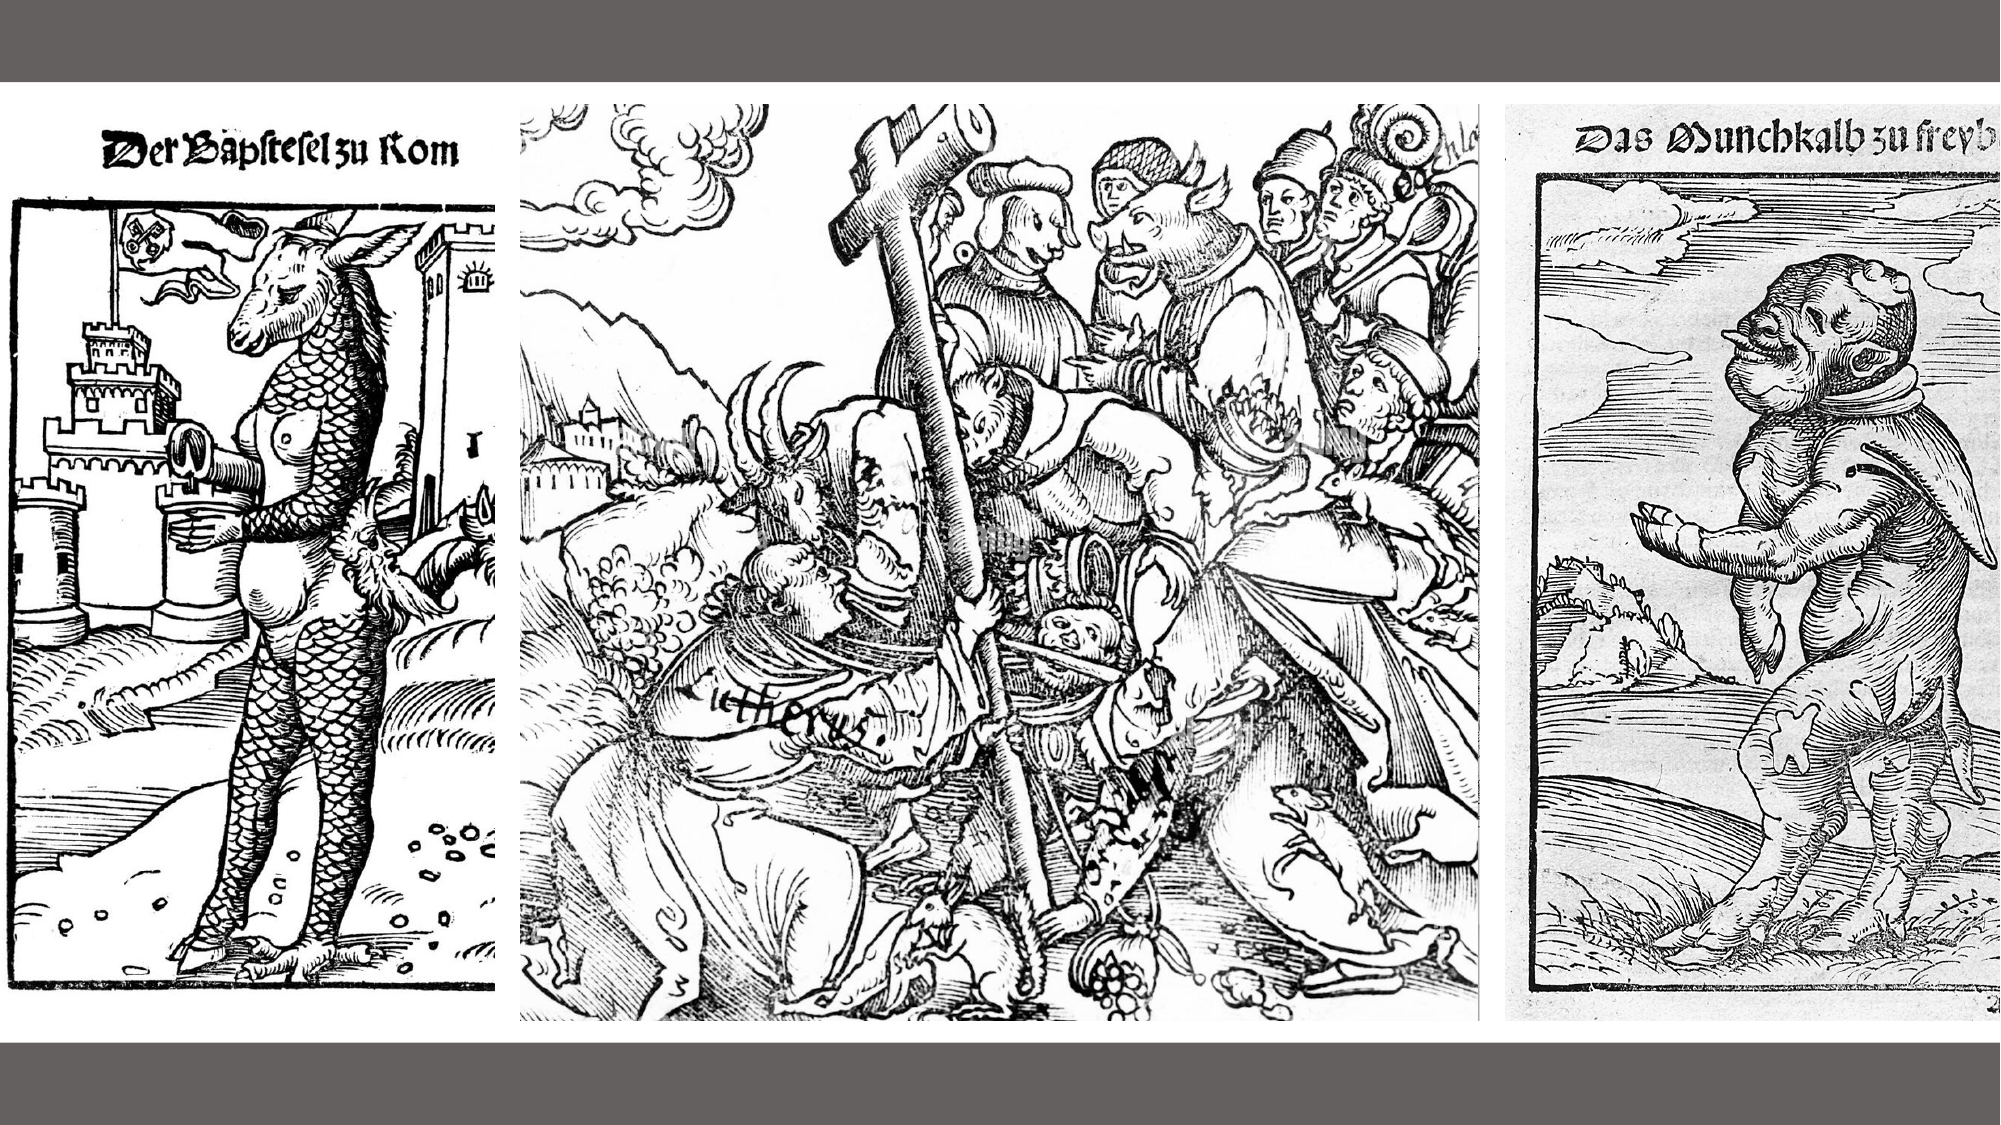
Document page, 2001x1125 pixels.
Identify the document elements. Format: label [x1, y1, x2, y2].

text_box [0, 0, 2000, 83]
text_box [0, 1042, 2000, 1125]
picture [520, 104, 1480, 1021]
picture [1504, 104, 2000, 1021]
picture [0, 104, 495, 1021]
